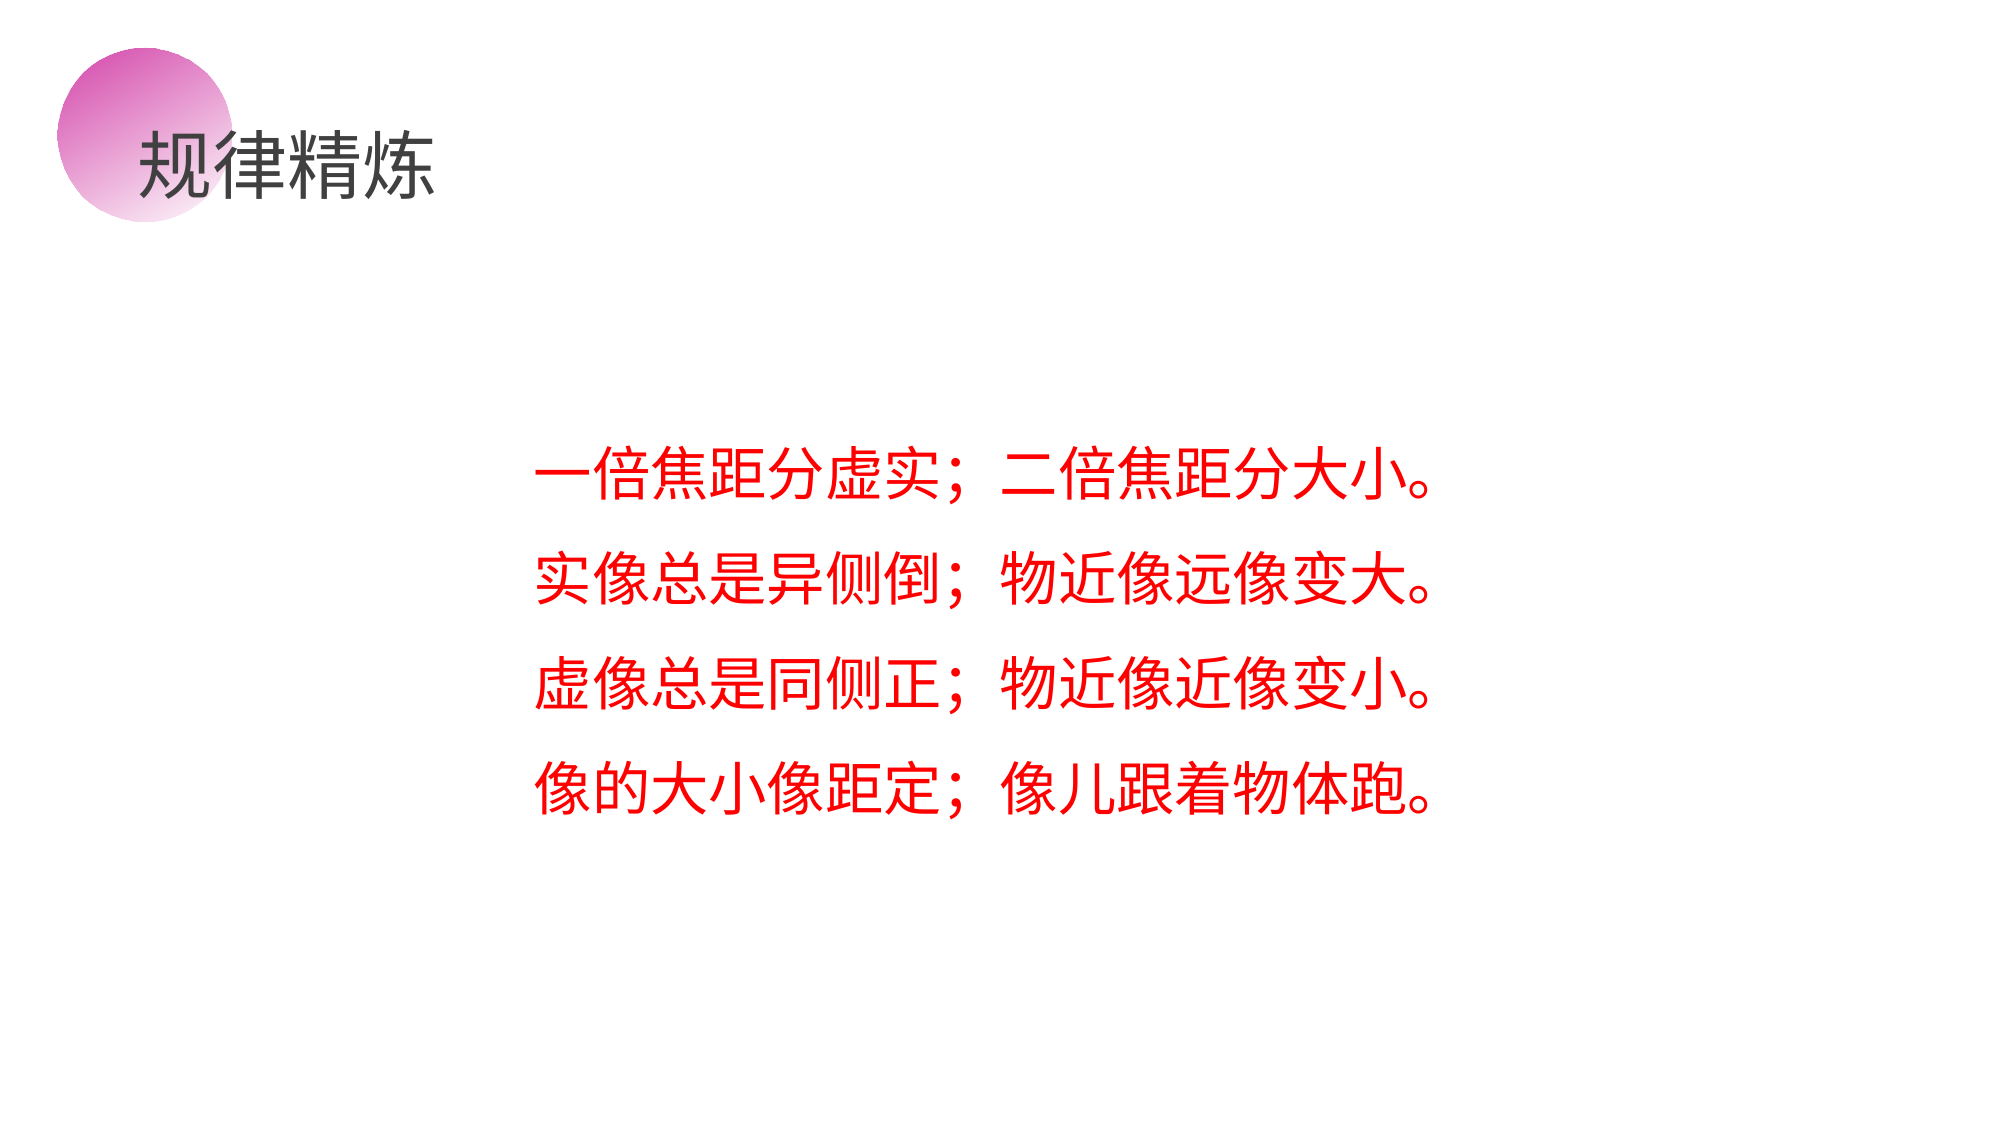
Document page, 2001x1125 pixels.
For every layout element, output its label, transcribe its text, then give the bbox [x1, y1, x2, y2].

text_box 一倍焦距分虚实；二倍焦距分大小。 实像总是异侧倒；物近像远像变大。 虚像总是同侧正；物近像近像变小。 像的大小像距定；像儿跟着物体跑。 [301, 395, 1699, 830]
text_box 规律精炼 [122, 111, 996, 216]
